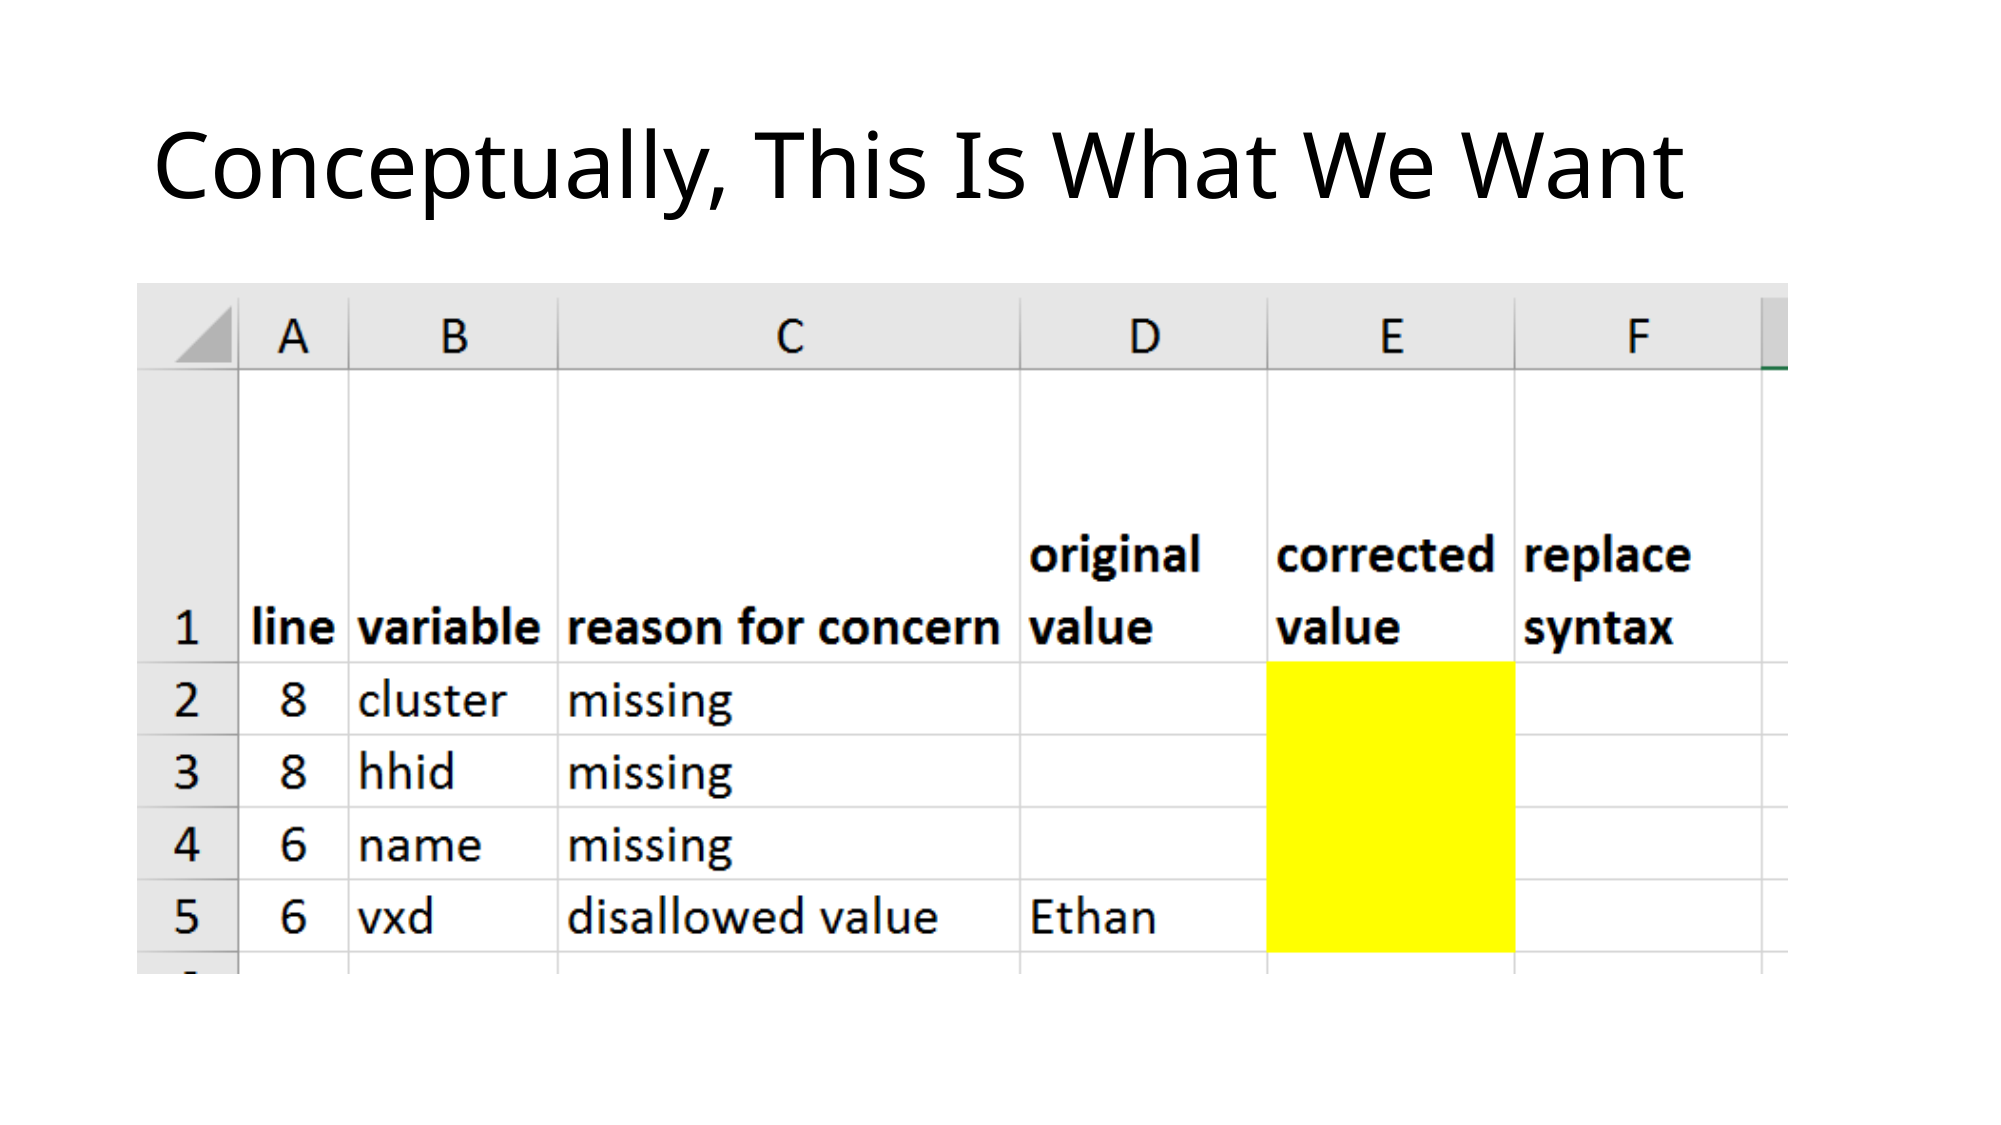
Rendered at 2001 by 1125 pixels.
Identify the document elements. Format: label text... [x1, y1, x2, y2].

title Conceptually, This Is What We Want [137, 59, 1863, 278]
picture [137, 283, 1788, 974]
